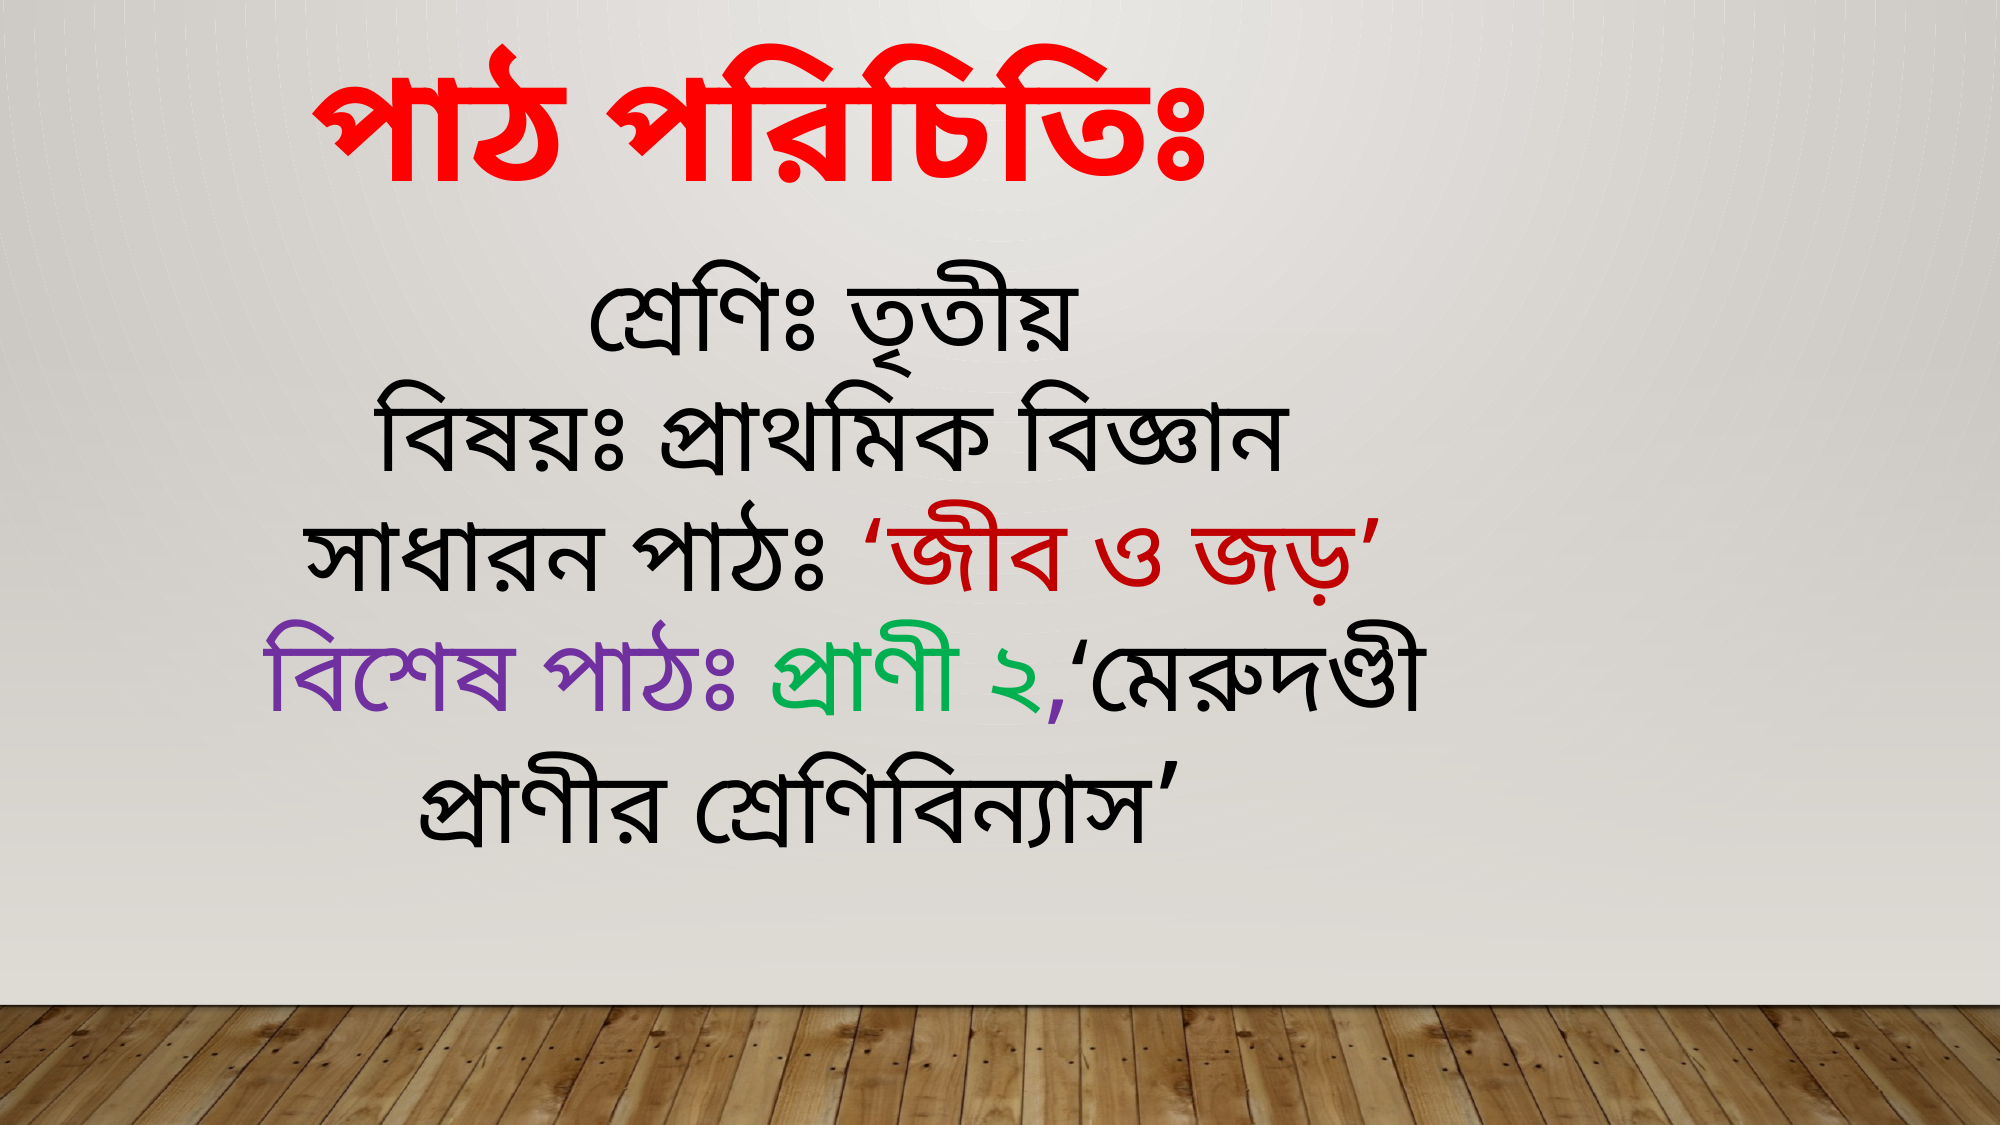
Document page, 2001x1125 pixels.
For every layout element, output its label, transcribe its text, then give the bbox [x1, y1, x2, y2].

text_box পাঠ পরিচিতিঃ [295, 23, 1269, 219]
text_box শ্রেণিঃ তৃতীয় বিষয়ঃ প্রাথমিক বিজ্ঞান সাধারন পাঠঃ ‘জীব ও জড়’ বিশেষ পাঠঃ প্রাণী ২,‘মেরুদণ্ডী প্রাণীর শ্রেণিবিন্যাস’ [228, 244, 1463, 874]
picture [0, 1005, 2000, 1125]
